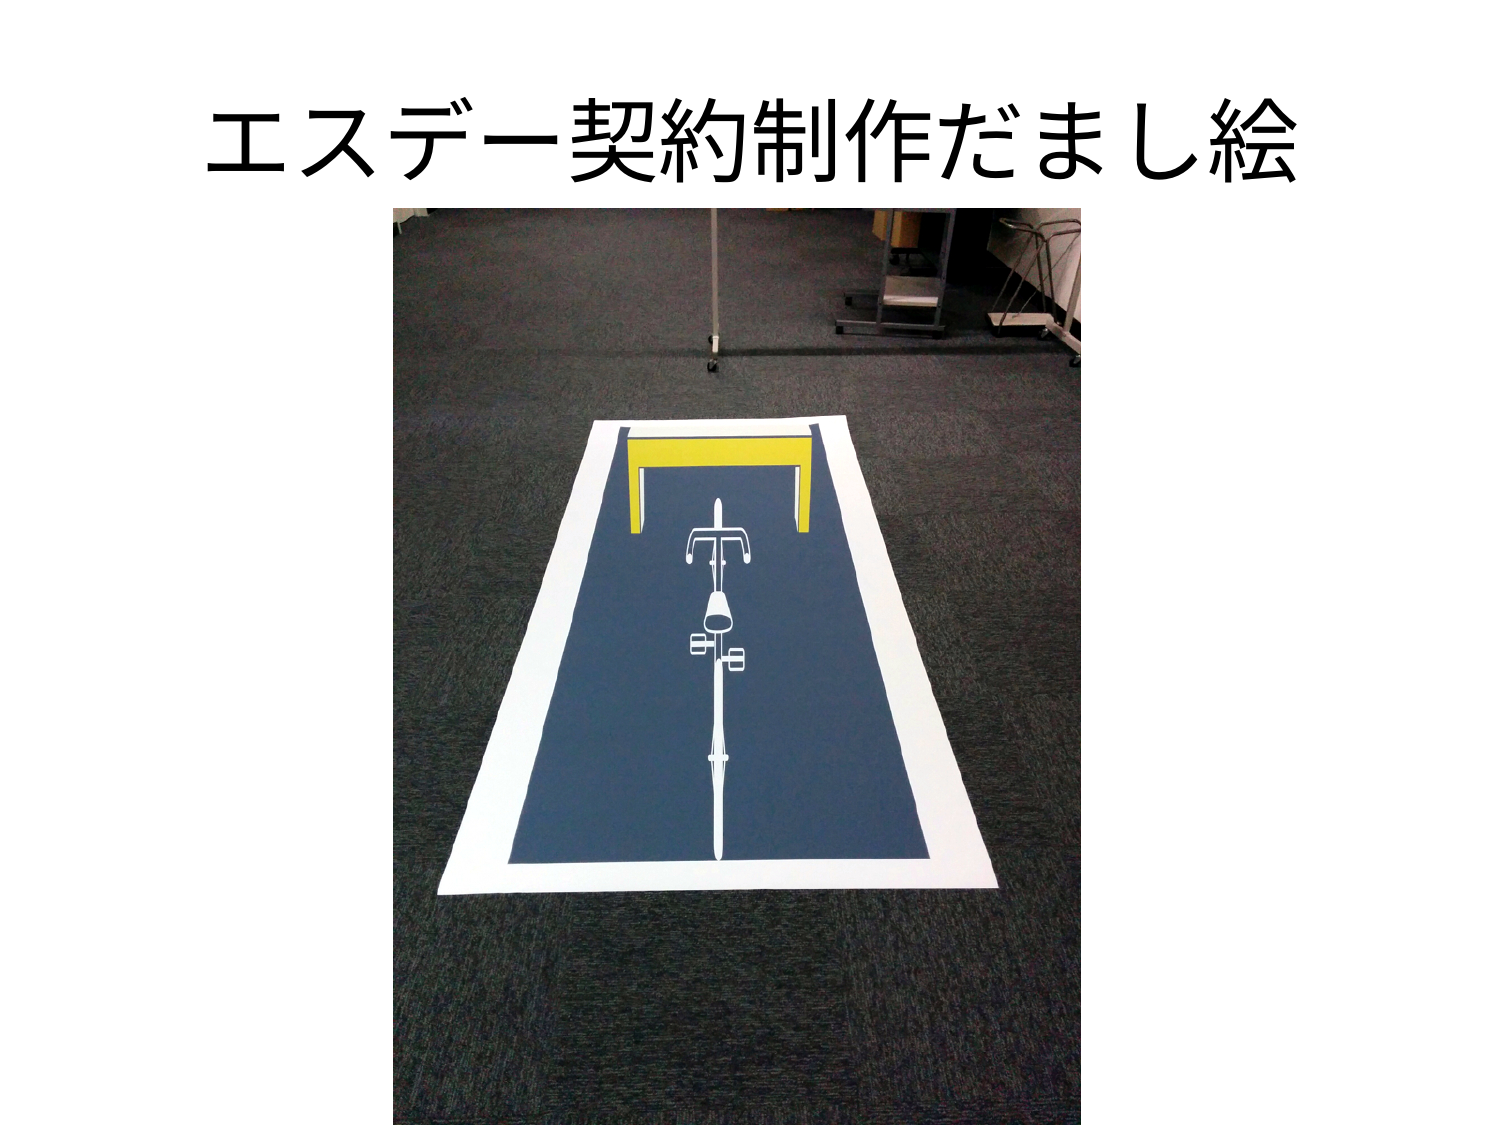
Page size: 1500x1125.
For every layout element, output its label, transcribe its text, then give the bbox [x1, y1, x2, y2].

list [393, 207, 1082, 1125]
title エスデー契約制作だまし絵 [75, 45, 1425, 233]
